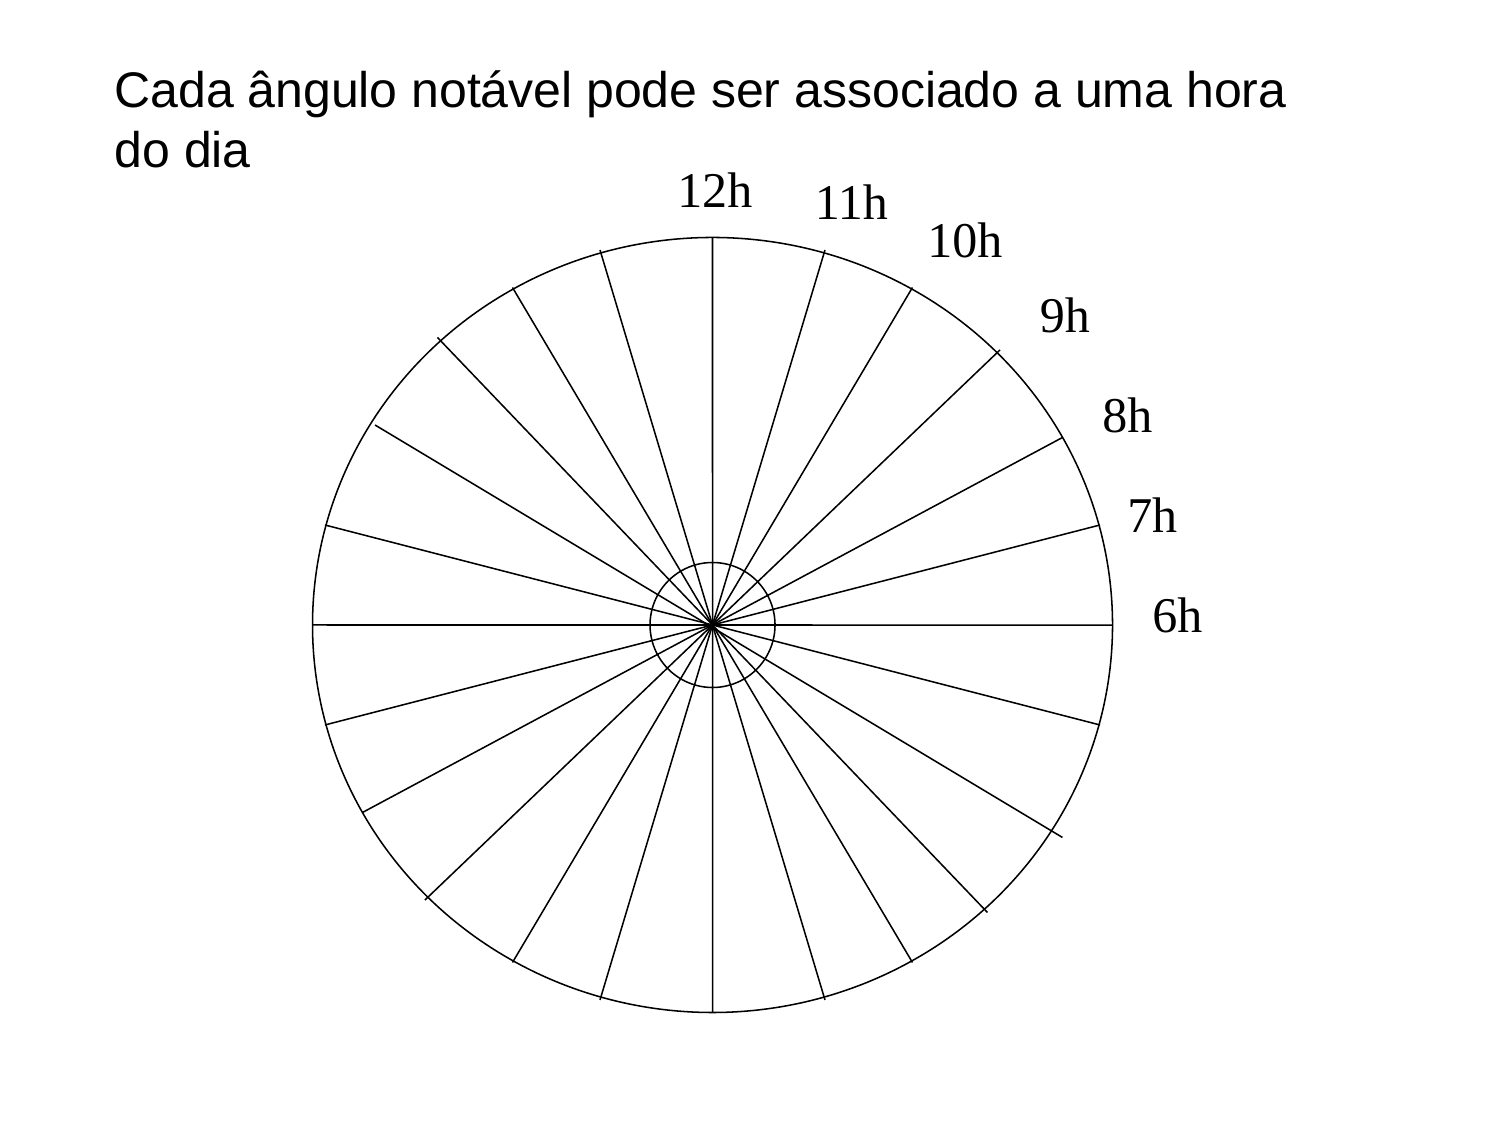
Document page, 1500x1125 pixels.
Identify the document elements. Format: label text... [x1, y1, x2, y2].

text_box 6h [1137, 574, 1250, 650]
text_box [713, 626, 1113, 1013]
text_box [650, 562, 712, 688]
text_box 10h [912, 199, 1025, 275]
text_box [713, 562, 776, 688]
text_box [312, 237, 712, 1013]
text_box 12h [662, 185, 775, 225]
text_box [713, 237, 1113, 625]
text_box 7h [1112, 474, 1225, 550]
text_box 9h [1025, 274, 1138, 350]
text_box 8h [1087, 374, 1200, 450]
text_box Cada ângulo notável pode ser associado a uma hora do dia [99, 49, 1328, 185]
text_box 11h [800, 185, 913, 238]
